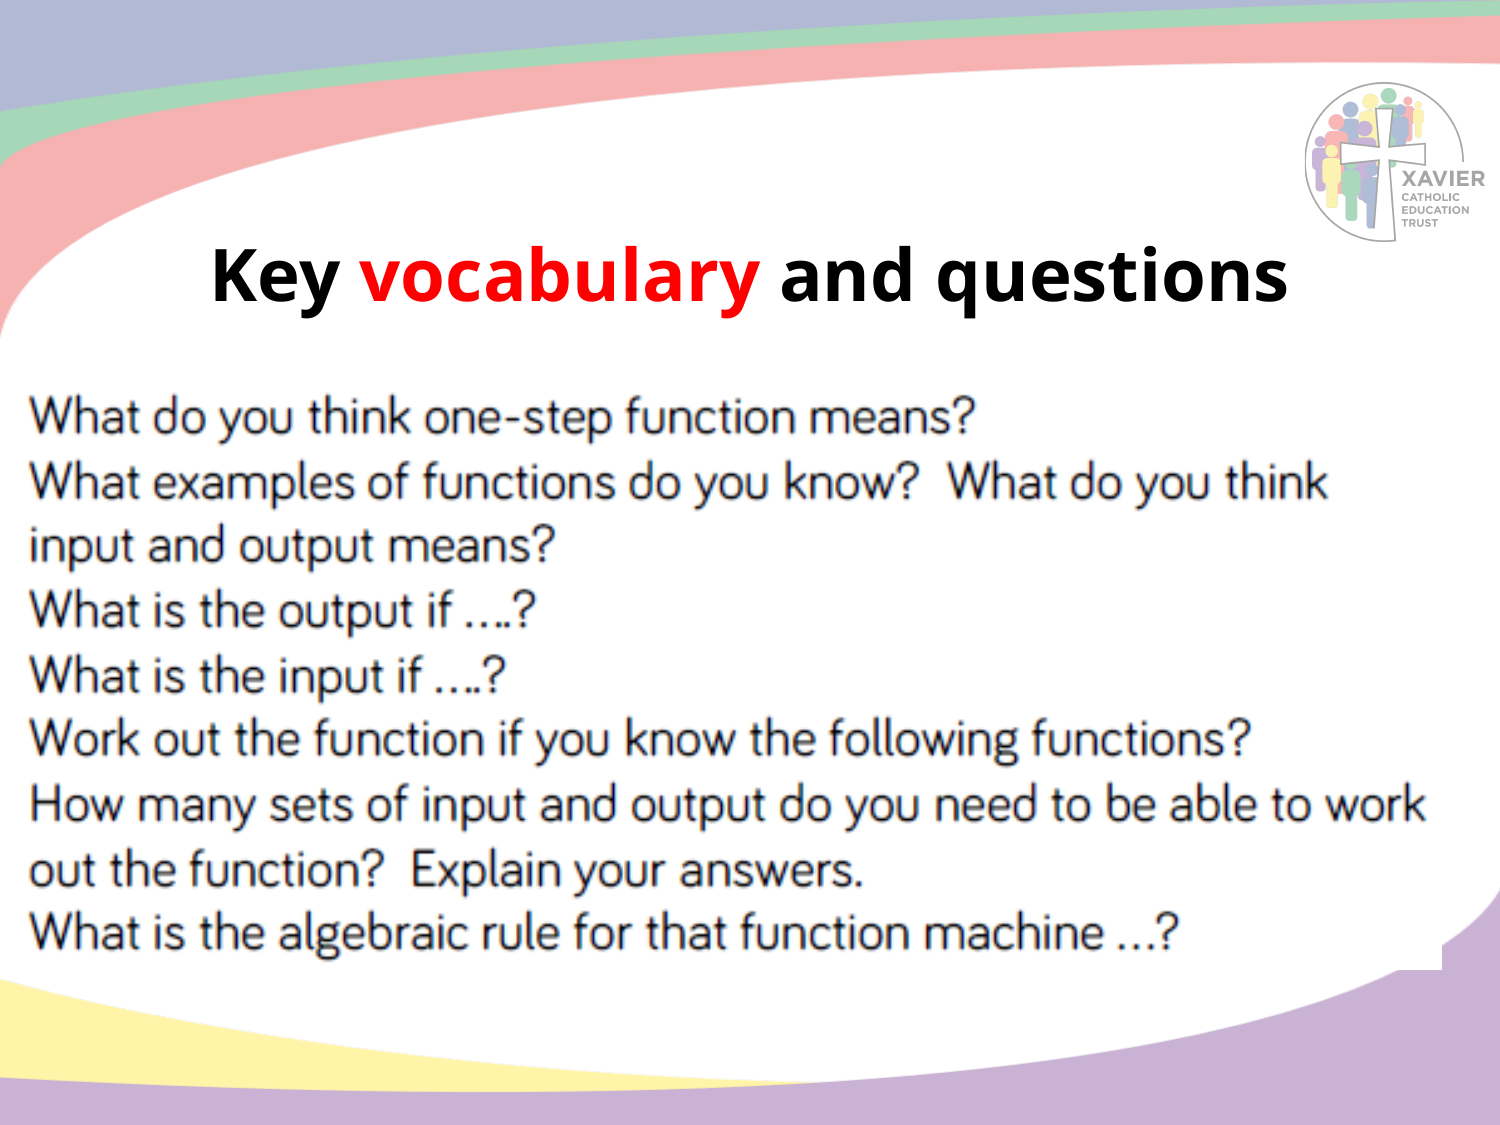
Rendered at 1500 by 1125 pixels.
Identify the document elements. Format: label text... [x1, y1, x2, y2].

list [0, 376, 1442, 970]
title Key vocabulary and questions [112, 184, 1388, 325]
